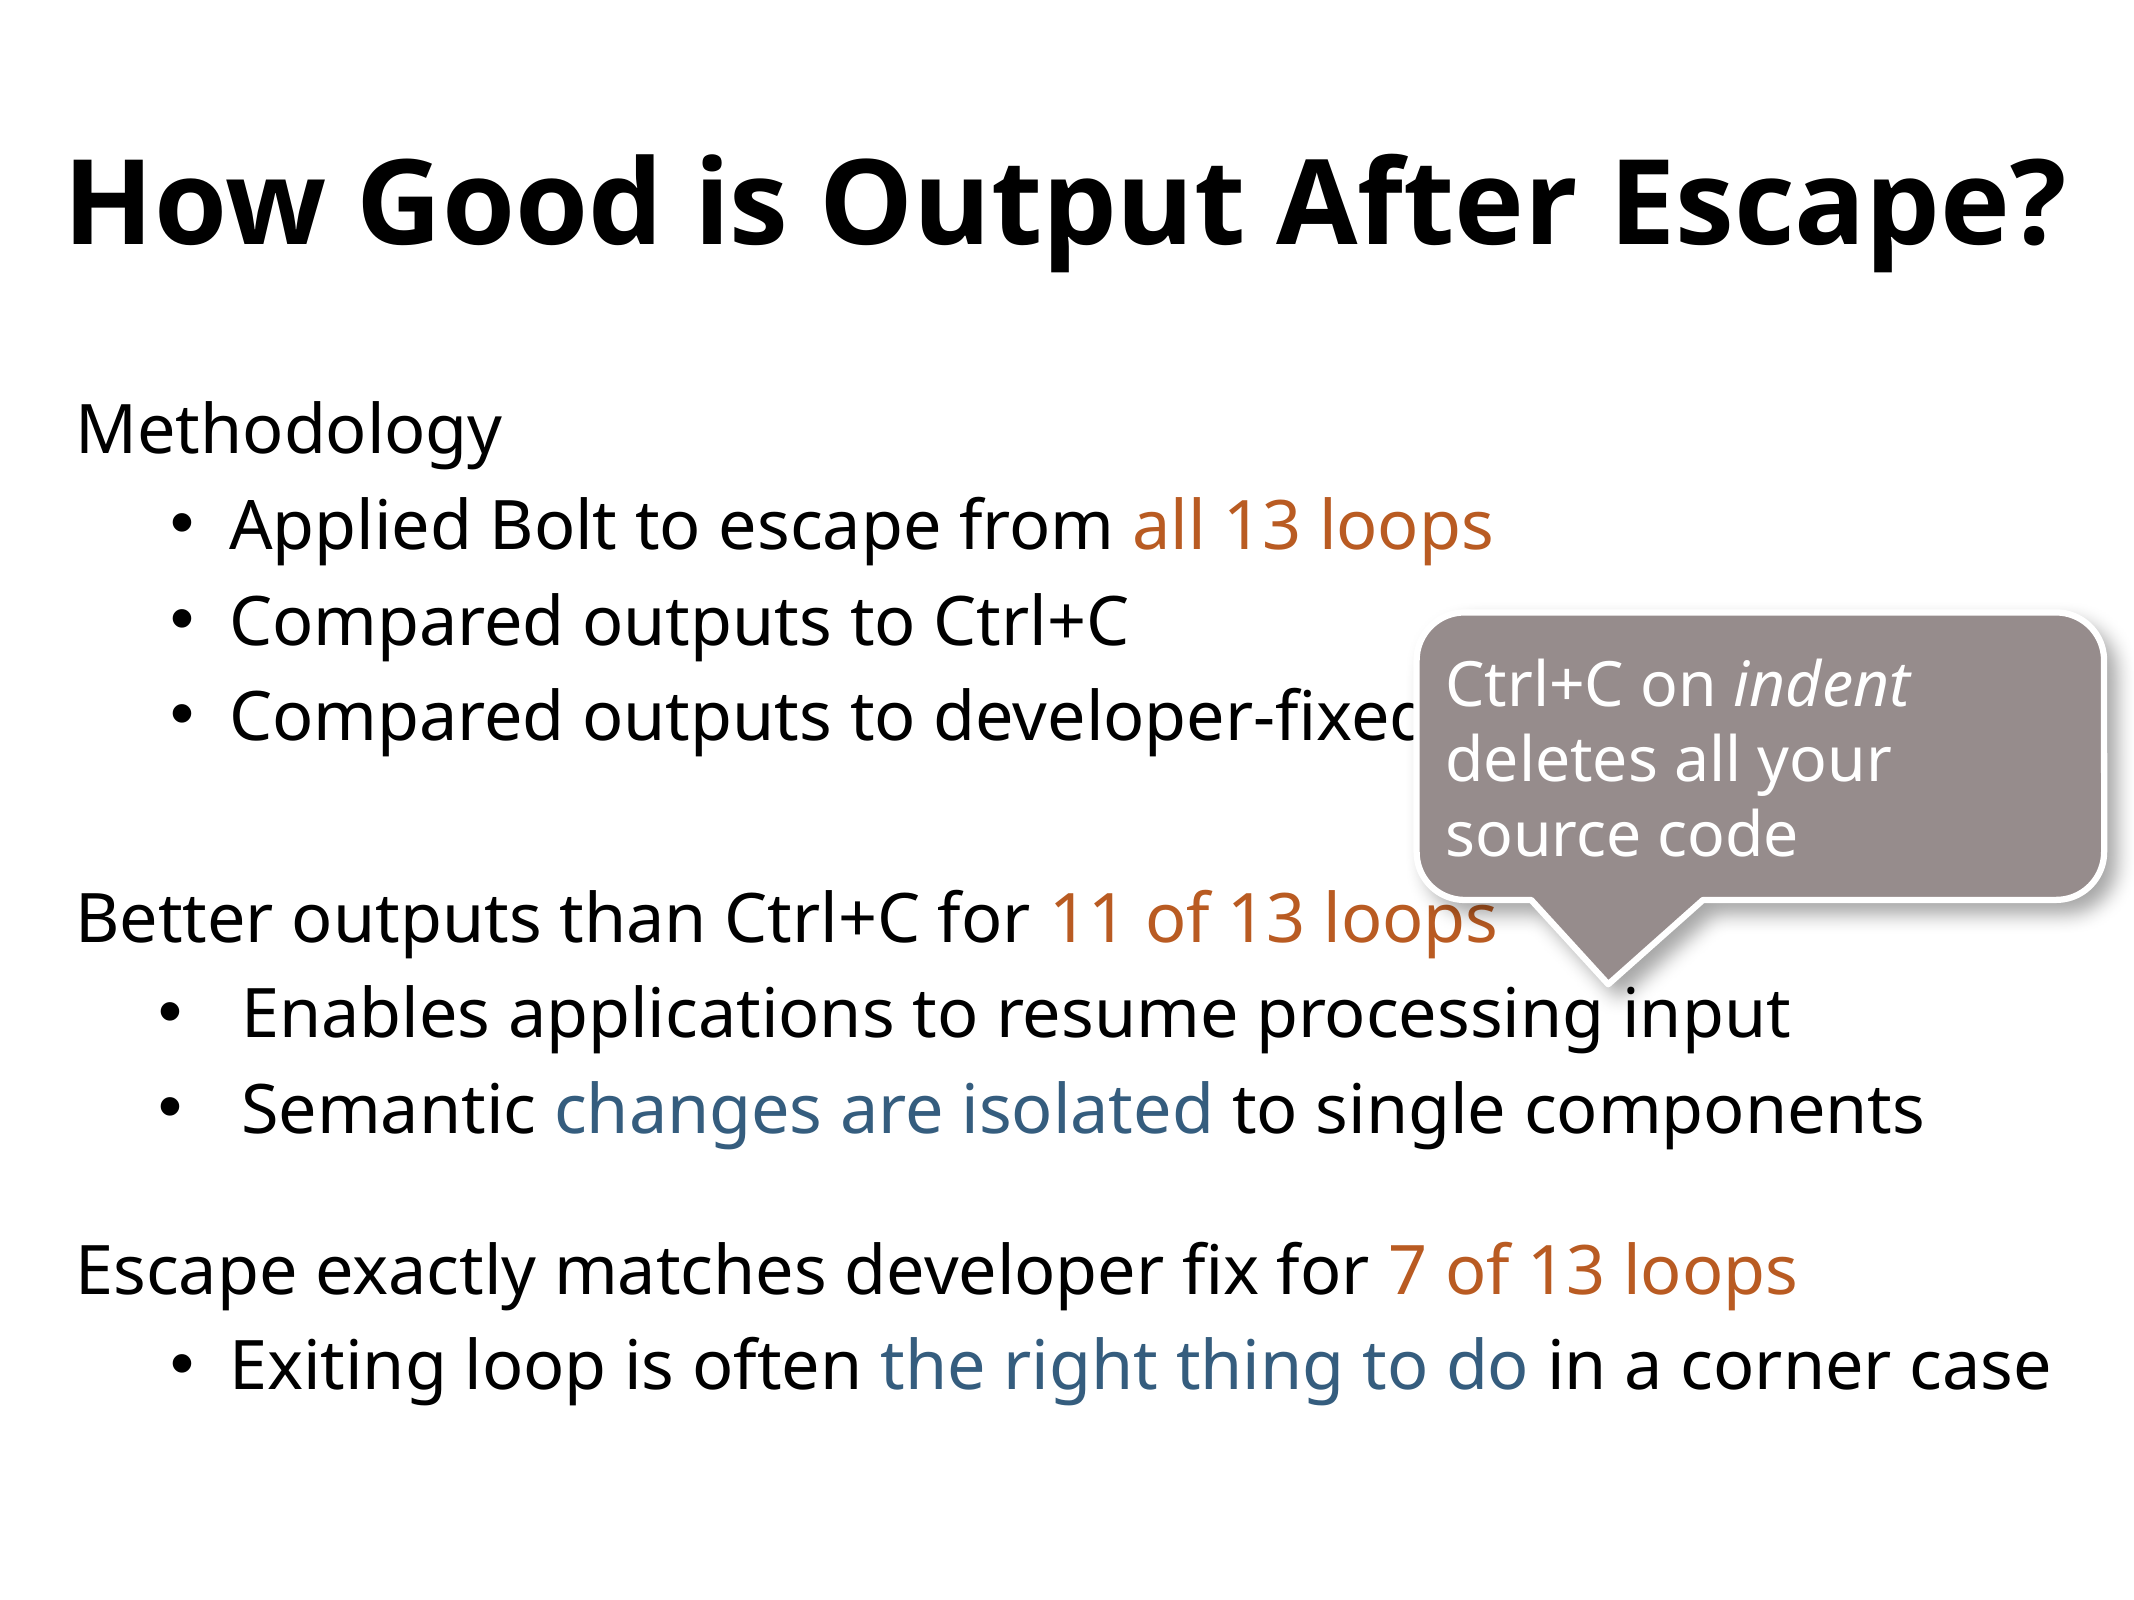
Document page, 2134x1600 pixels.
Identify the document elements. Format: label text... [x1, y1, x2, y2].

list Methodology Applied Bolt to escape from all 13 loops Compared outputs to Ctrl+C Compared outputs to developer-fixed version Better outputs than Ctrl+C for 11 of 13 loops Enables applications to resume processing input Semantic changes are isolated to single components Escape exactly matches developer fix for 7 of 13 loops Exiting loop is often the right thing to do in a corner case [54, 375, 2092, 1494]
text_box Ctrl+C on indent deletes all your source code [1413, 609, 2108, 988]
title How Good is Output After Escape? [0, 64, 2134, 331]
